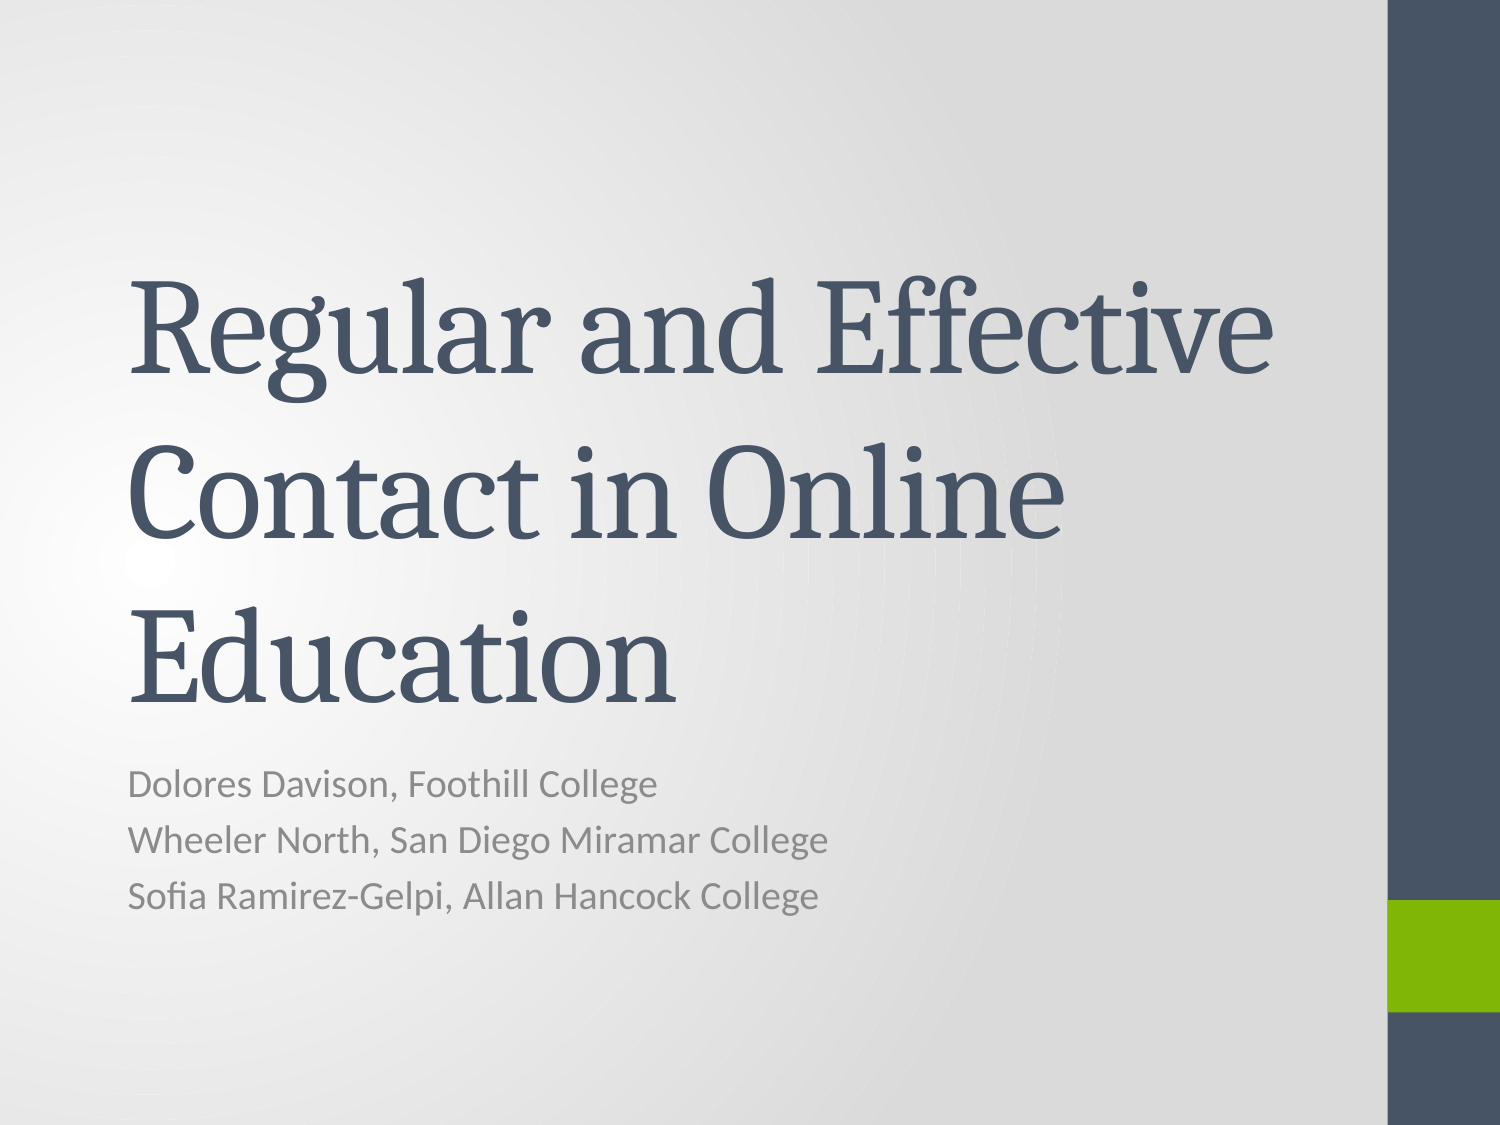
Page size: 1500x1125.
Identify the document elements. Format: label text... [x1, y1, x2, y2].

title Regular and Effective Contact in Online Education [112, 312, 1350, 738]
subtitle Dolores Davison, Foothill College Wheeler North, San Diego Miramar College Sofia Ramirez-Gelpi, Allan Hancock College [112, 750, 1173, 925]
